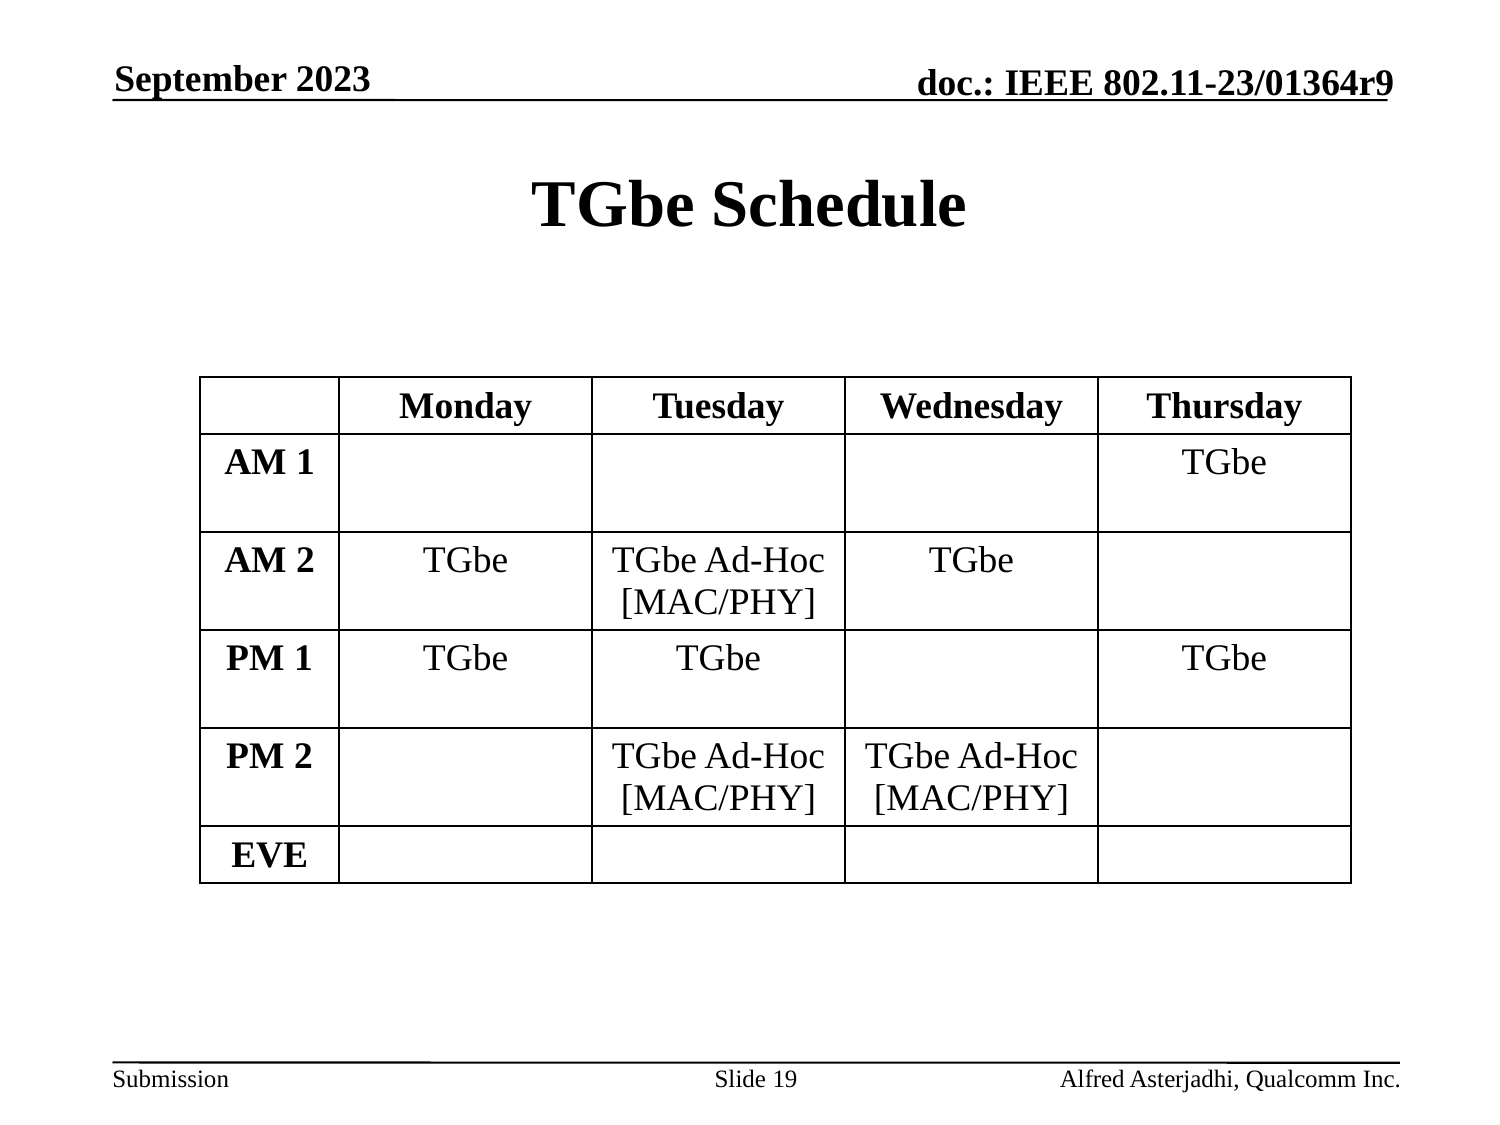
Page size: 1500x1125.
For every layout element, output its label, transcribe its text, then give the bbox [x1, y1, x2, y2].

table_cell TGbe [1099, 631, 1350, 727]
table_cell [593, 827, 844, 882]
footer Alfred Asterjadhi, Qualcomm Inc. [878, 1061, 1402, 1093]
table_header Wednesday [846, 378, 1097, 433]
table_cell [846, 435, 1097, 531]
table_cell [340, 435, 591, 531]
table_cell PM 1 [201, 631, 338, 727]
table_cell TGbe Ad-Hoc [MAC/PHY] [846, 729, 1097, 825]
table_cell PM 2 [201, 729, 338, 825]
table_cell [846, 827, 1097, 882]
table_header [201, 378, 338, 433]
table_header Monday [340, 378, 591, 433]
table_cell [846, 631, 1097, 727]
table_cell AM 2 [201, 533, 338, 629]
table_cell TGbe Ad-Hoc [MAC/PHY] [593, 533, 844, 629]
table_cell [1099, 533, 1350, 629]
table_cell TGbe [340, 631, 591, 727]
table_cell TGbe [340, 533, 591, 629]
title TGbe Schedule [112, 112, 1388, 288]
table_cell [593, 435, 844, 531]
table_cell AM 1 [201, 435, 338, 531]
table_cell EVE [201, 827, 338, 882]
table_cell TGbe [593, 631, 844, 727]
table_cell TGbe [1099, 435, 1350, 531]
table_cell TGbe [846, 533, 1097, 629]
table_header Tuesday [593, 378, 844, 433]
slide_number Slide 19 [712, 1061, 800, 1123]
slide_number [114, 54, 423, 100]
table_cell [340, 827, 591, 882]
table_cell [1099, 827, 1350, 882]
table_cell [340, 729, 591, 825]
table_cell TGbe Ad-Hoc [MAC/PHY] [593, 729, 844, 825]
table_cell [1099, 729, 1350, 825]
table_header Thursday [1099, 378, 1350, 433]
